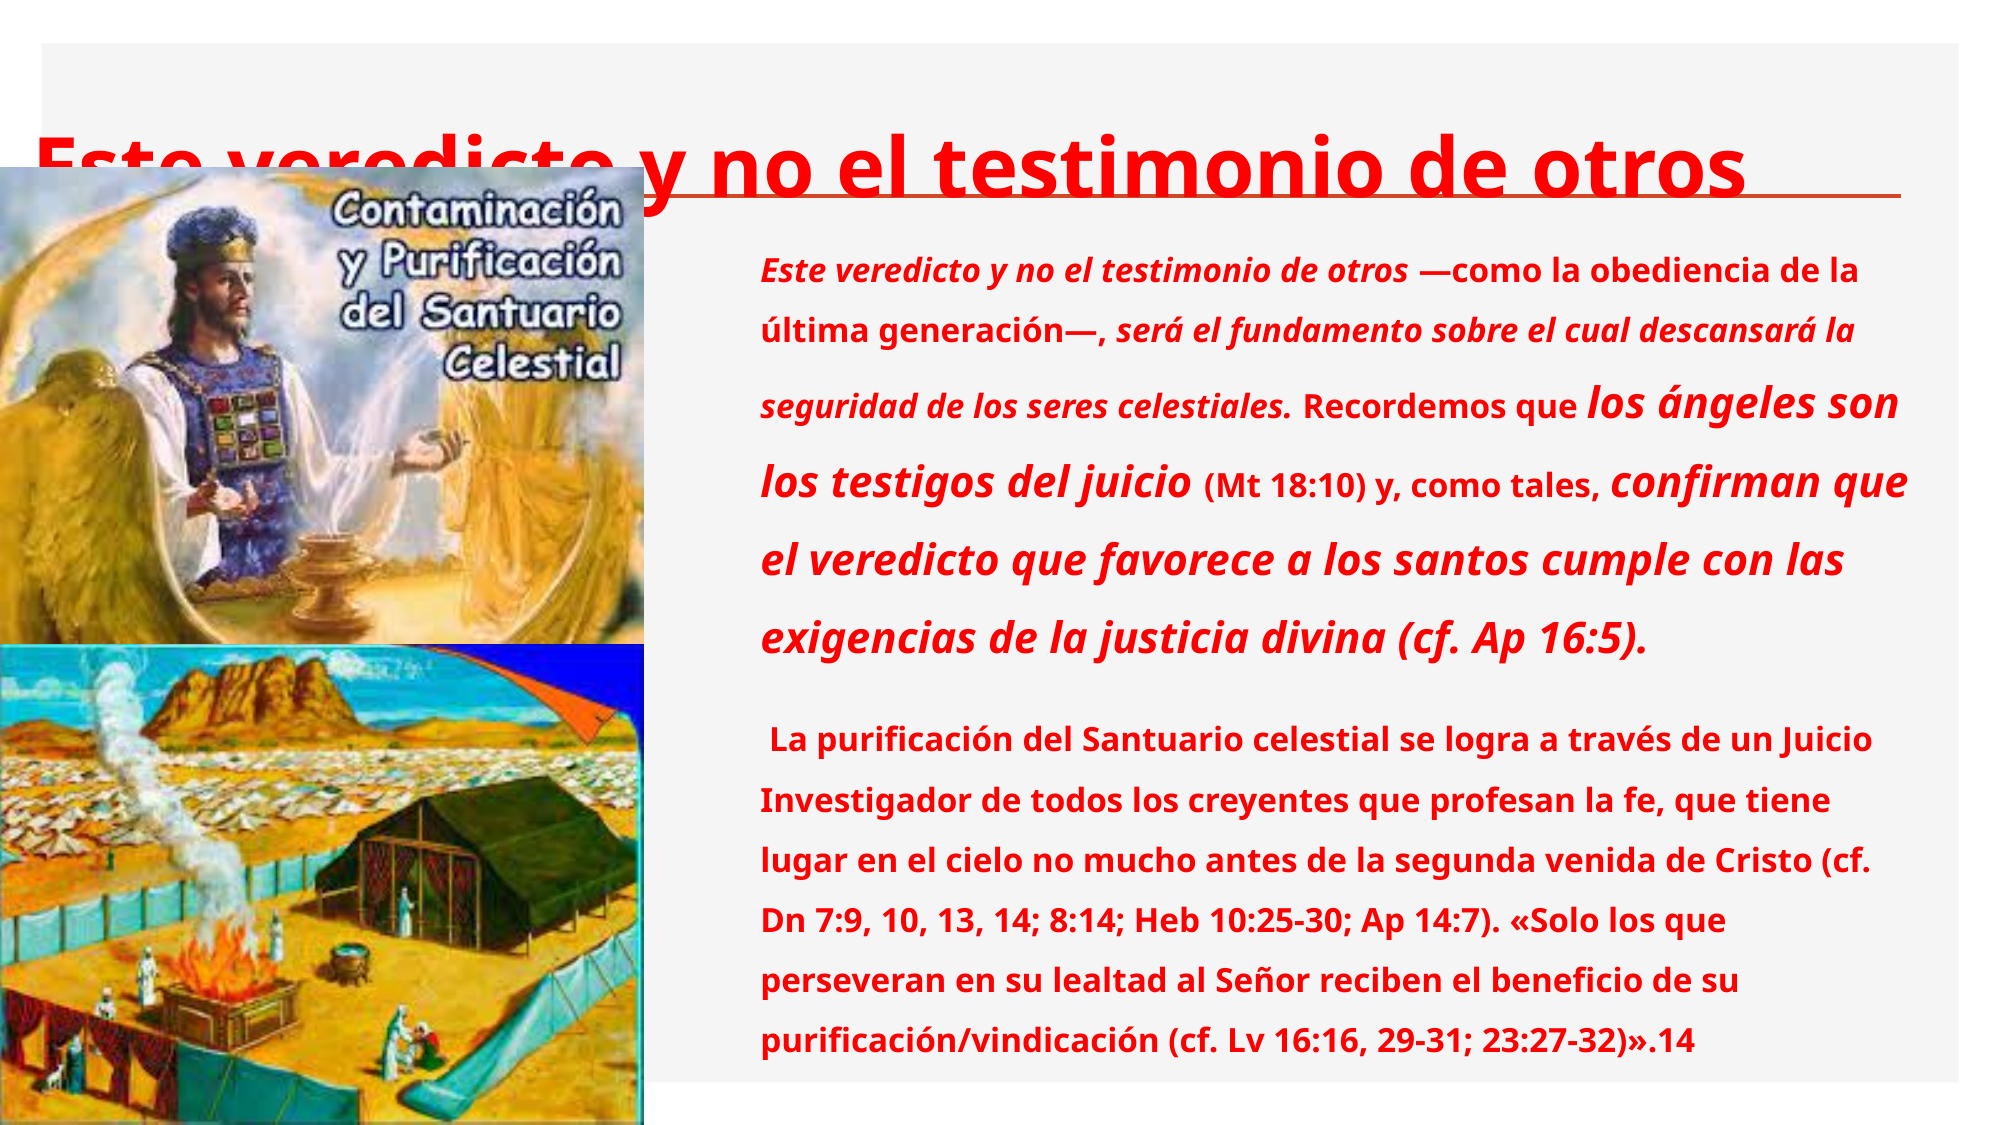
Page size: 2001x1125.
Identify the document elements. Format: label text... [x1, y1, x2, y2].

list Este veredicto y no el testimonio de otros —como la obediencia de la última generación—, será el fundamento sobre el cual descansará la seguridad de los seres celestiales. Recordemos que los ángeles son los testigos del juicio (Mt 18:10) y, como tales, confirman que el veredicto que favorece a los santos cumple con las exigencias de la justicia divina (cf. Ap 16:5). La purificación del Santuario celestial se logra a través de un Juicio Investigador de todos los creyentes que profesan la fe, que tiene lugar en el cielo no mucho antes de la segunda venida de Cristo (cf. Dn 7:9, 10, 13, 14; 8:14; Heb 10:25-30; Ap 14:7). «Solo los que perseveran en su lealtad al Señor reciben el beneficio de su purificación/vindicación (cf. Lv 16:16, 29-31; 23:27-32)».14 [745, 221, 1928, 1090]
title Este veredicto y no el testimonio de otros [17, 35, 1966, 222]
picture [0, 167, 644, 1125]
